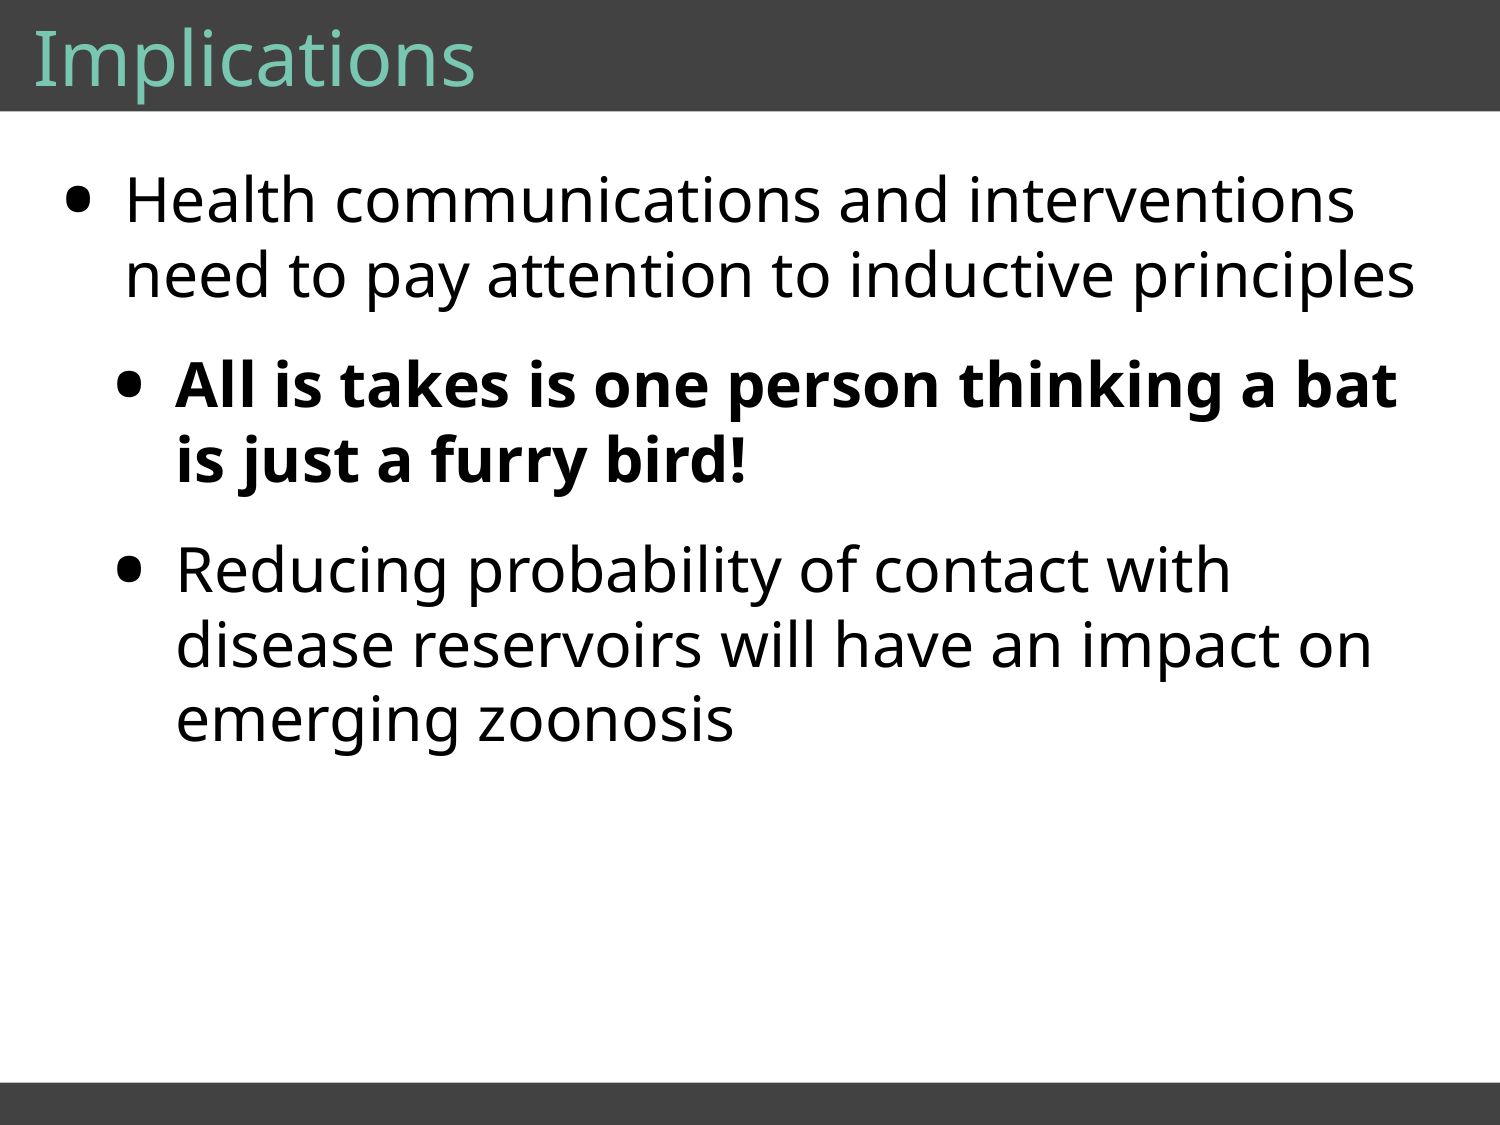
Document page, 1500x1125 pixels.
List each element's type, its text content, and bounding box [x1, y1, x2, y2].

title Implications [27, 0, 1476, 112]
list Health communications and interventions need to pay attention to inductive principles All is takes is one person thinking a bat is just a furry bird! Reducing probability of contact with disease reservoirs will have an impact on emerging zoonosis [21, 127, 1432, 787]
